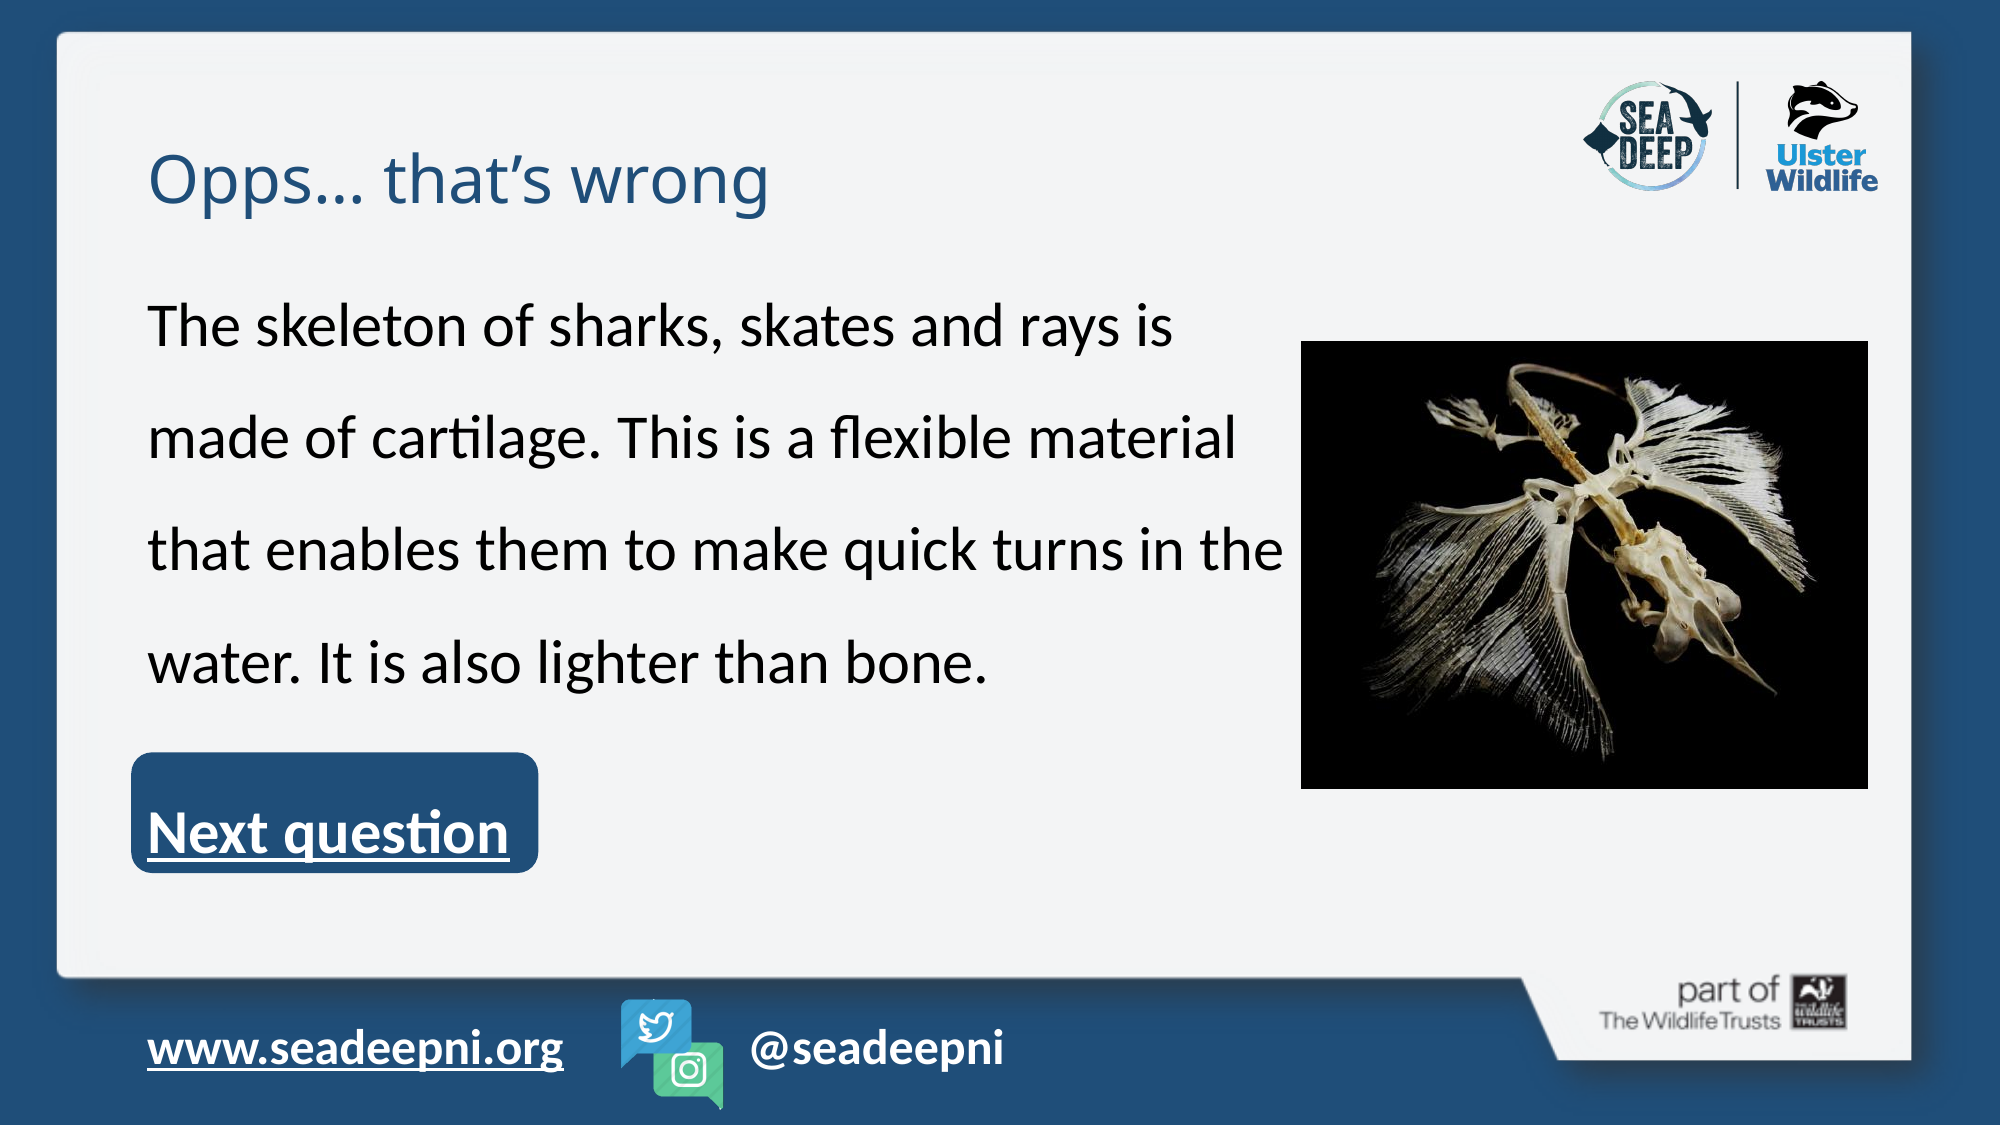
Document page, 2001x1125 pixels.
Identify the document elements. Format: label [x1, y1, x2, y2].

text_box [132, 998, 1507, 1114]
picture [24, 0, 1976, 1125]
